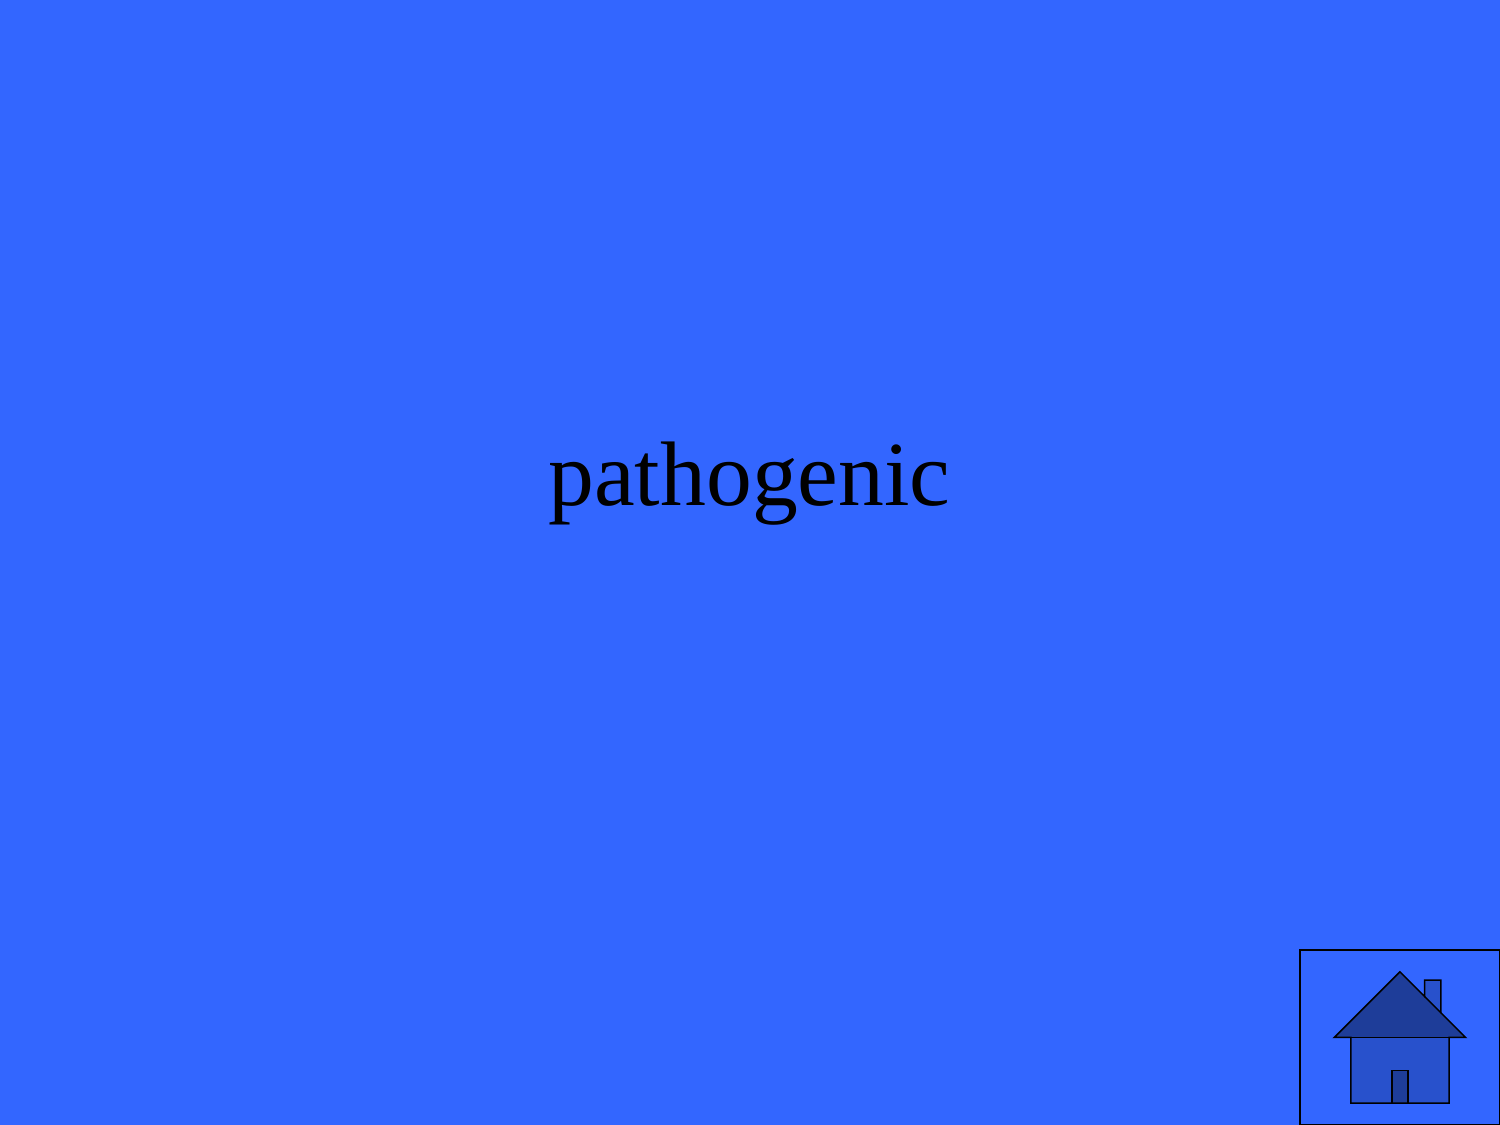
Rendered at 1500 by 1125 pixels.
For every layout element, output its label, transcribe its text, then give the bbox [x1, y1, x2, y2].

title pathogenic [112, 374, 1388, 563]
text_box [1299, 950, 1500, 1125]
